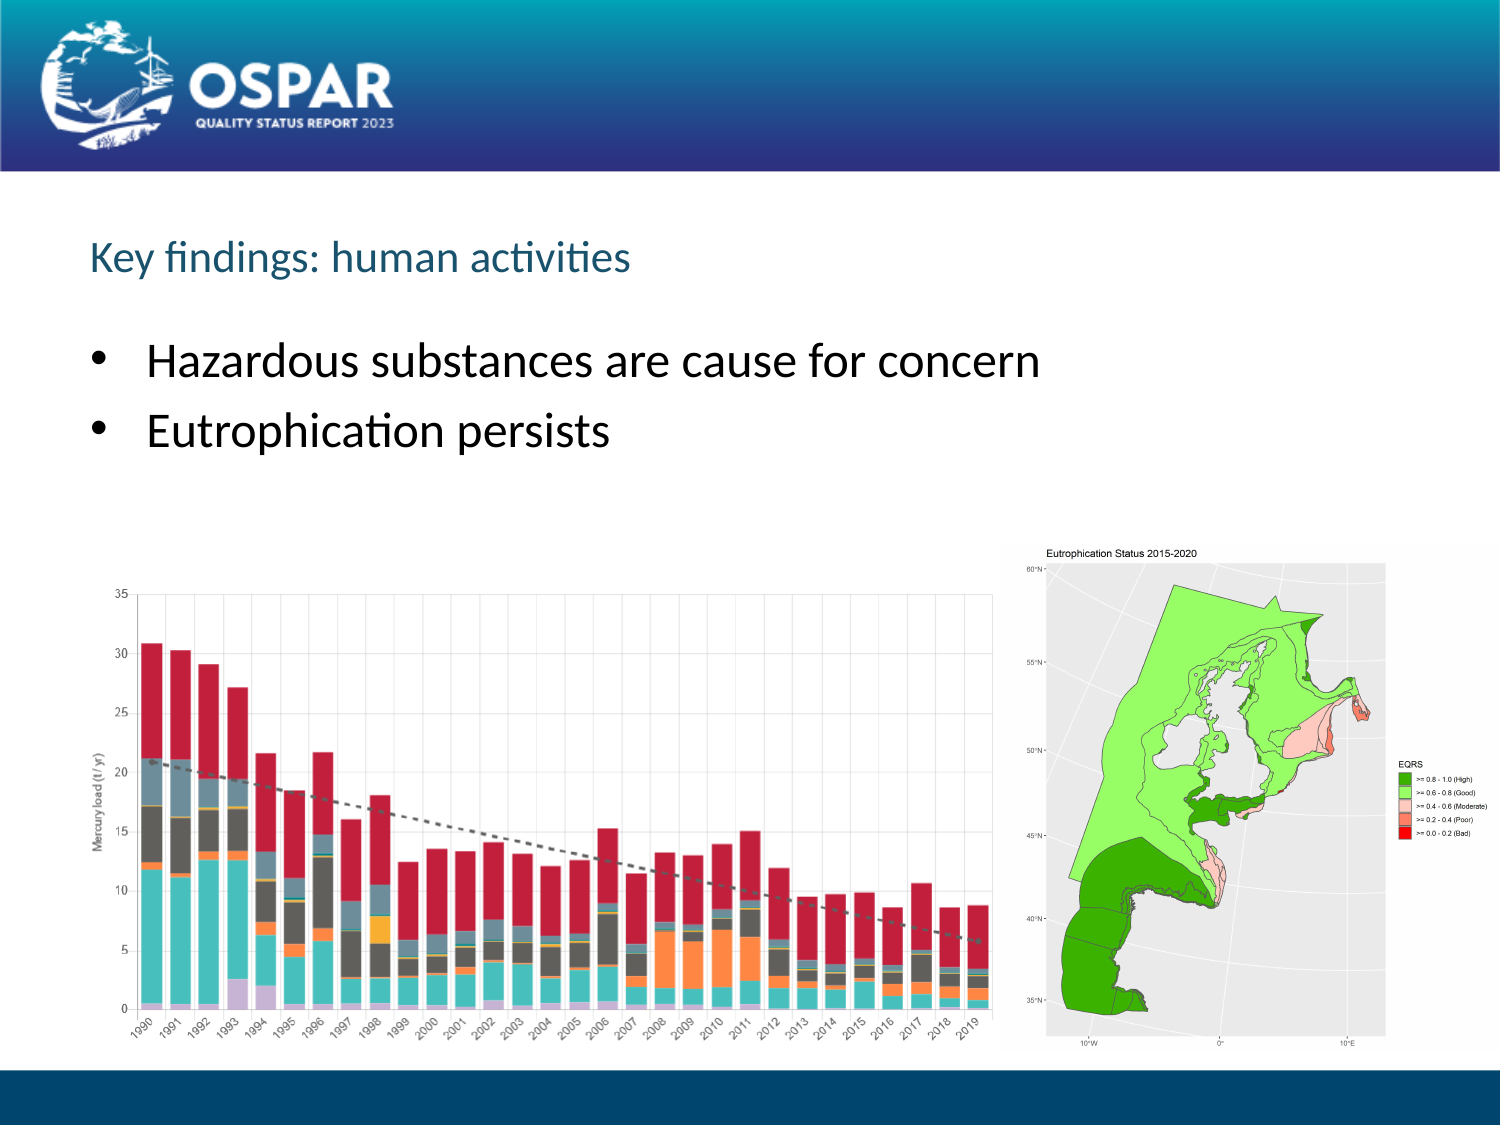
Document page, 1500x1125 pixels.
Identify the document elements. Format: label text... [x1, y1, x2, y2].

picture [0, 0, 1500, 1125]
list Hazardous substances are cause for concern Eutrophication persists [75, 320, 1124, 508]
title Key findings: human activities [75, 220, 1425, 290]
